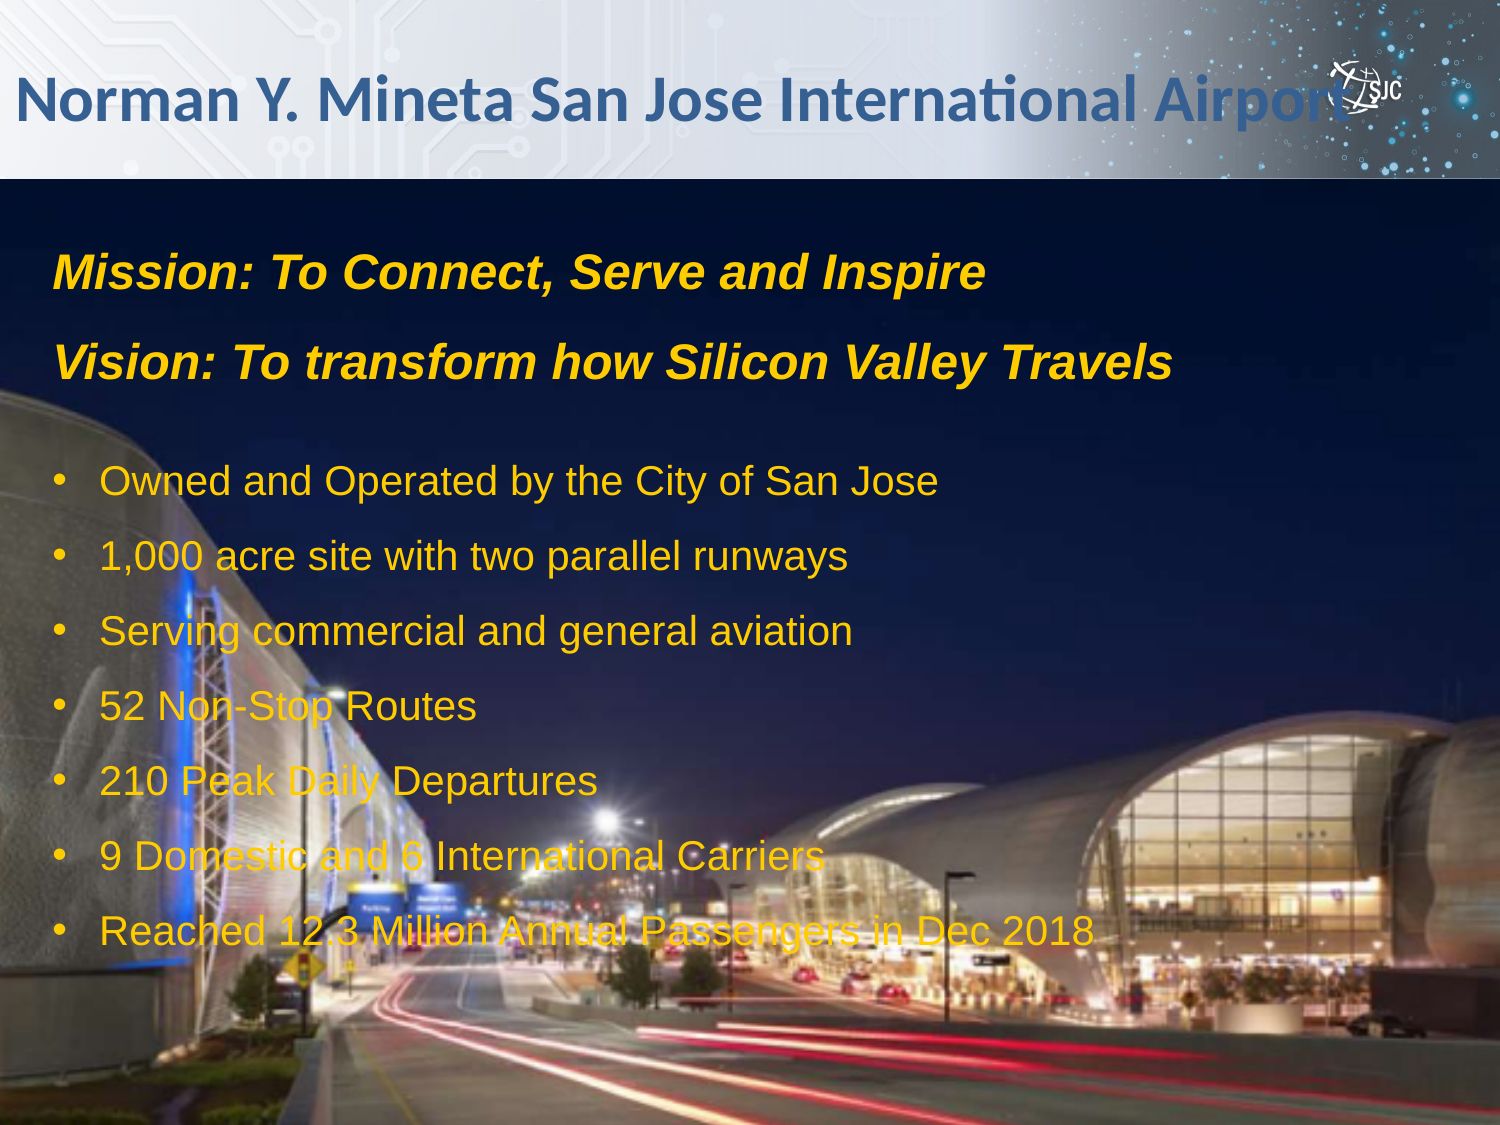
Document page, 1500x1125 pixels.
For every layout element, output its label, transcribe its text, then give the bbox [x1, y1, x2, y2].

picture [0, 0, 1500, 1125]
title Norman Y. Mineta San Jose International Airport [0, 24, 1439, 166]
